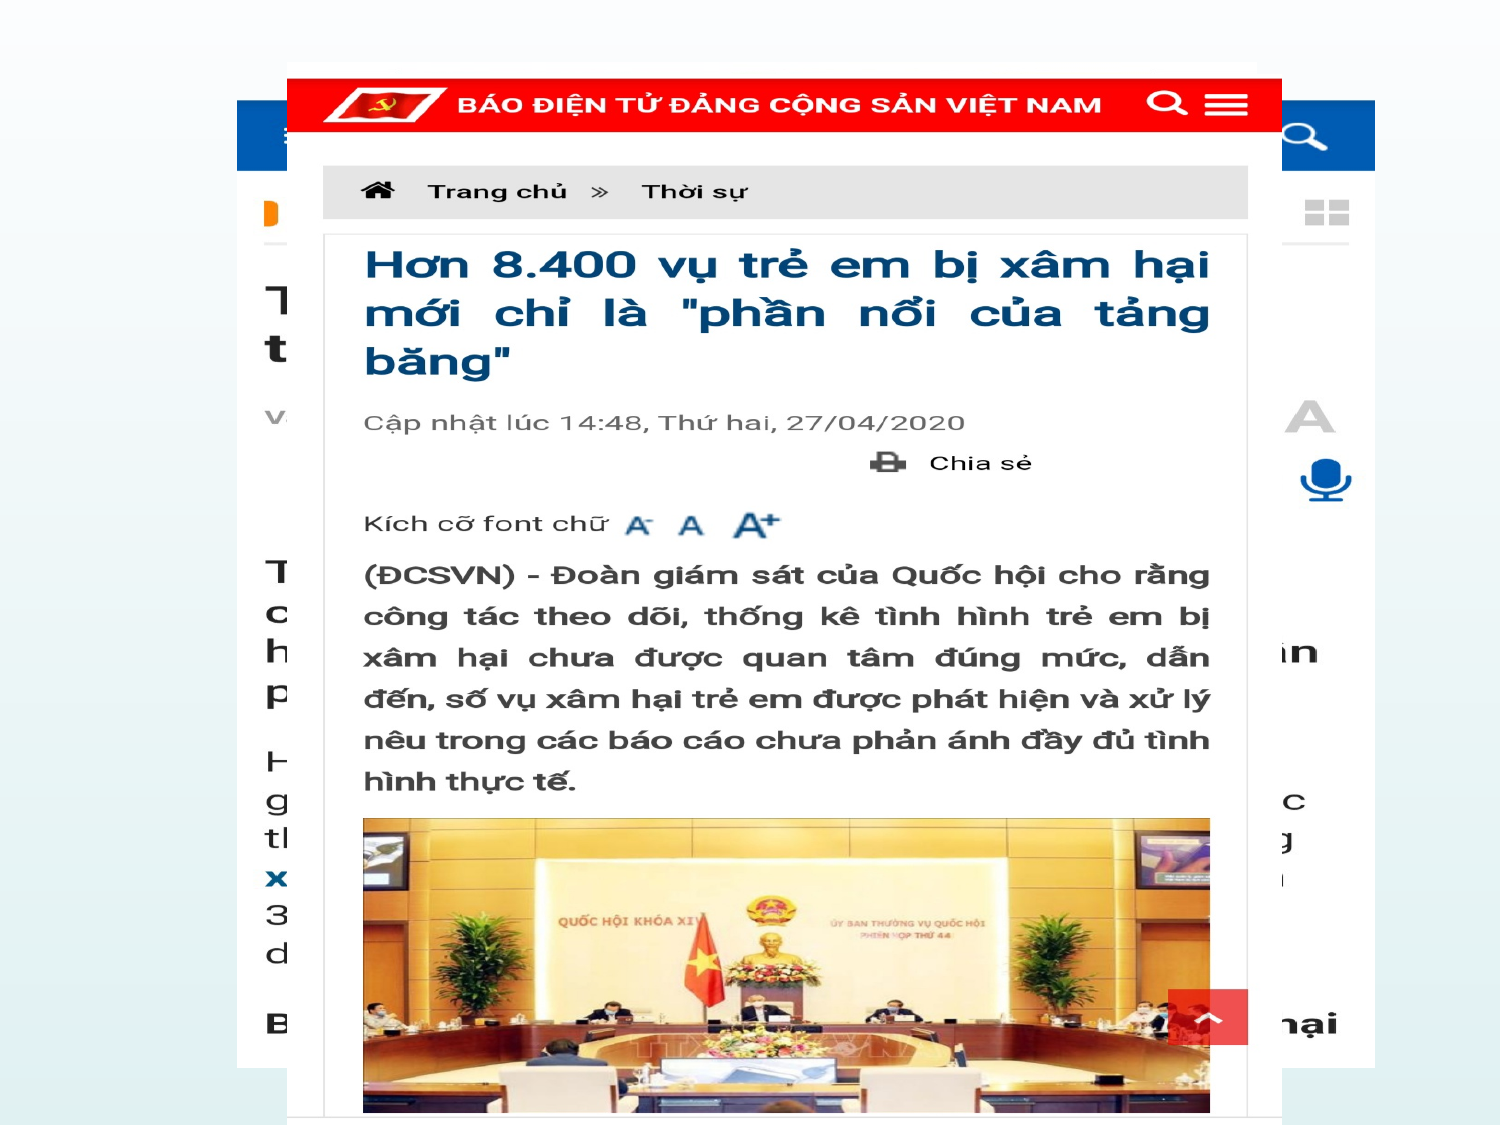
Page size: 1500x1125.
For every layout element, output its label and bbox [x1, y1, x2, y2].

picture [237, 62, 1376, 1125]
